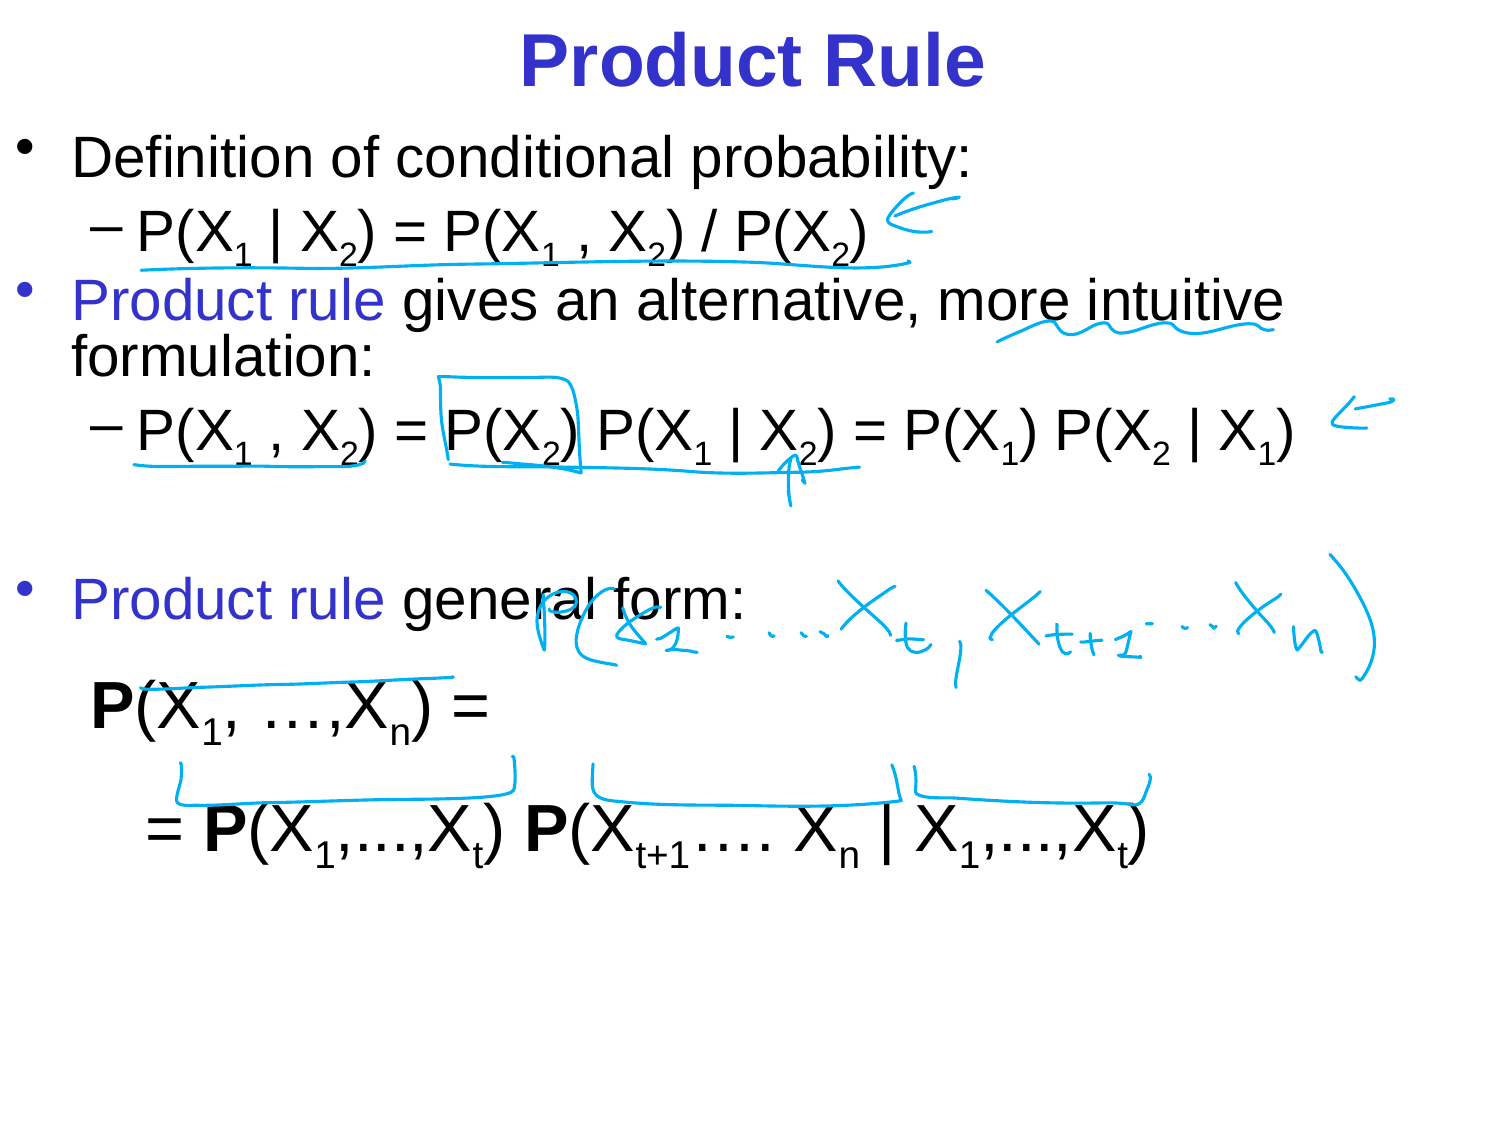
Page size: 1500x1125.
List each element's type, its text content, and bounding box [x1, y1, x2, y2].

title Product Rule [52, 0, 1454, 113]
list Definition of conditional probability: P(X1 | X2) = P(X1 , X2) / P(X2) Product rule gives an alternative, more intuitive formulation: P(X1 , X2) = P(X2) P(X1 | X2) = P(X1) P(X2 | X1) Product rule general form: P(X1, …,Xn) = = P(X1,...,Xt) P(Xt+1…. Xn | X1,...,Xt) [0, 125, 1500, 1051]
